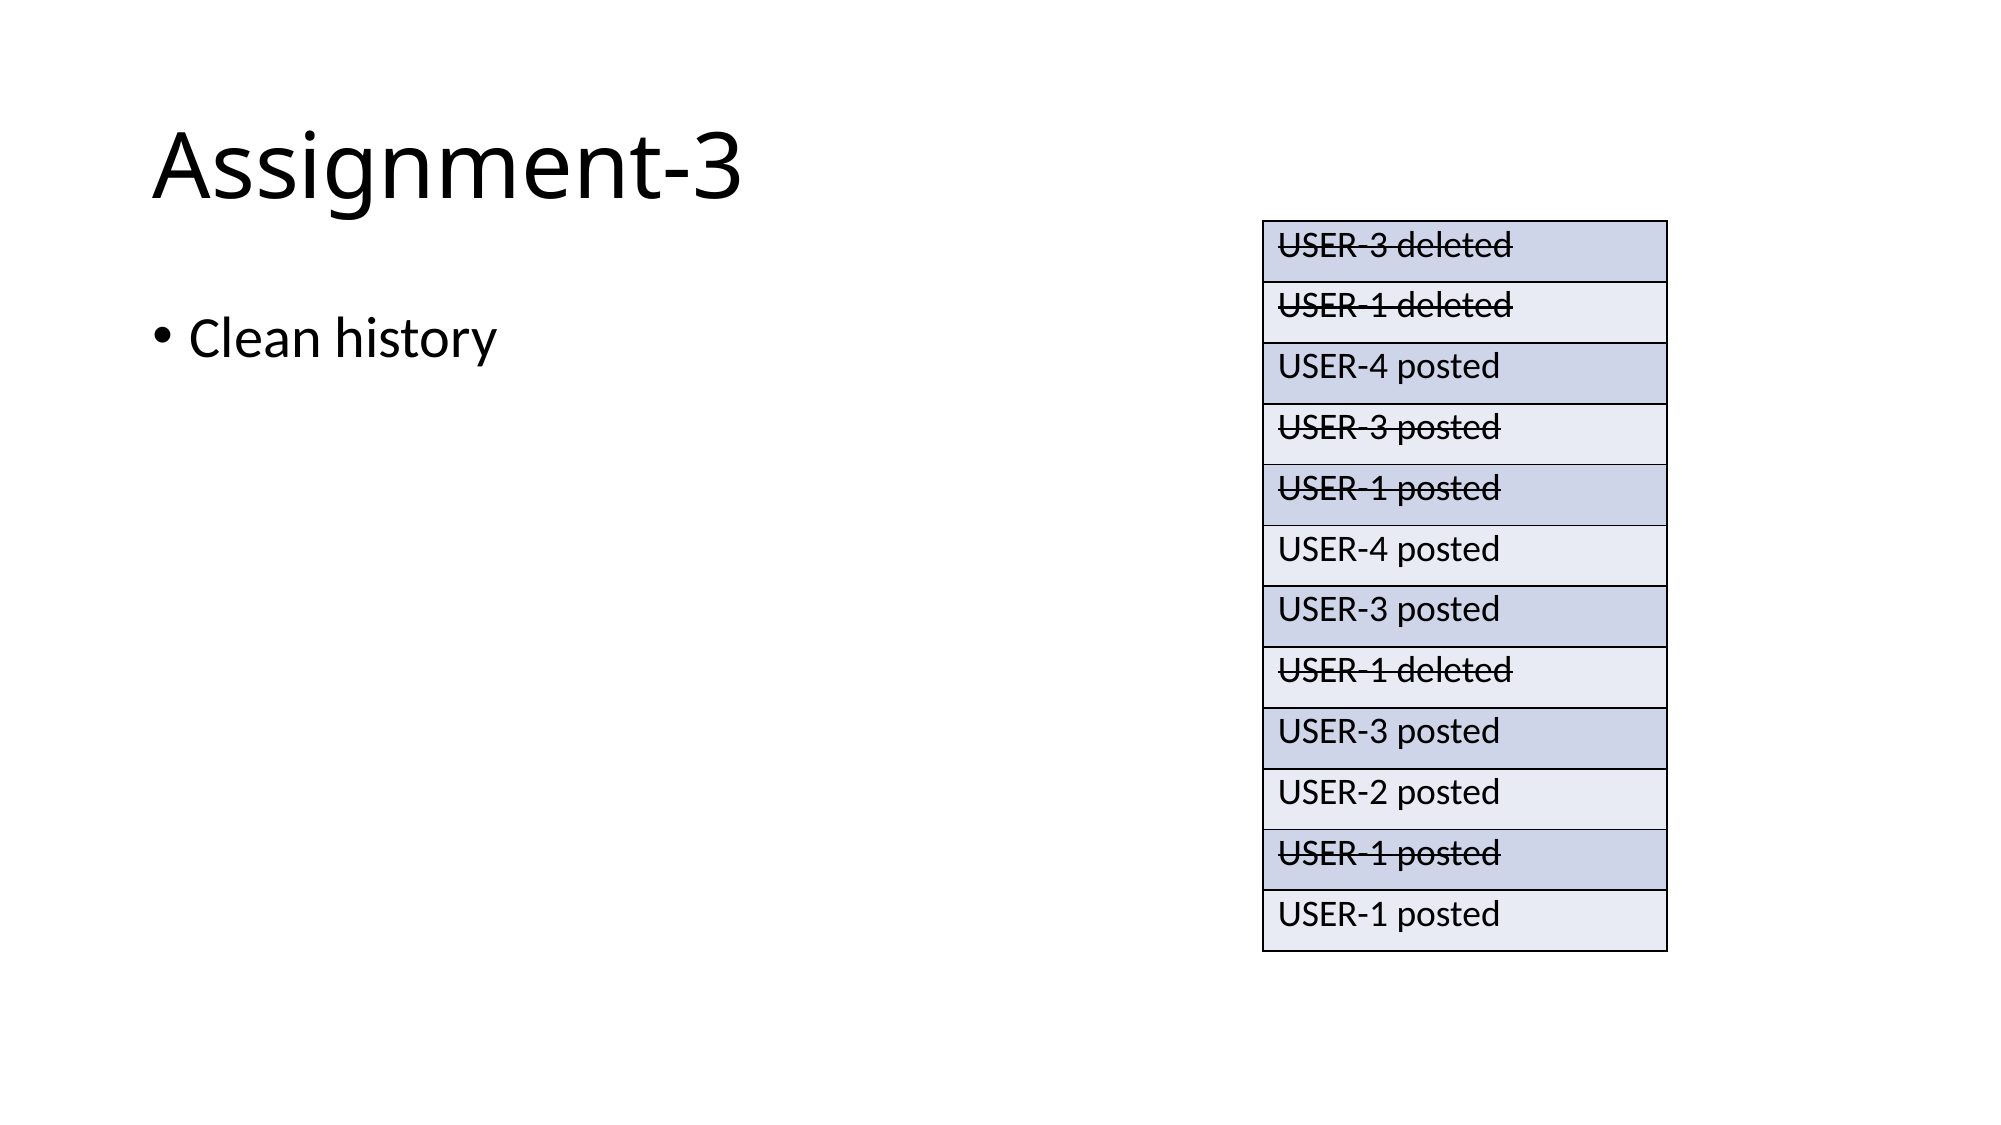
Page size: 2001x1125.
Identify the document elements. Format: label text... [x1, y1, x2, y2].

table_cell USER-2 posted [1264, 770, 1666, 829]
table_cell USER-1 posted [1264, 891, 1666, 950]
table_cell USER-1 deleted [1264, 648, 1666, 707]
table_cell USER-4 posted [1264, 344, 1666, 403]
title Assignment-3 [137, 59, 1863, 278]
table_cell USER-4 posted [1264, 526, 1666, 585]
table_cell USER-1 posted [1264, 830, 1666, 889]
table_cell USER-1 deleted [1264, 283, 1666, 342]
table_cell USER-3 posted [1264, 587, 1666, 646]
table_header USER-3 deleted [1264, 222, 1666, 281]
table_cell USER-3 posted [1264, 405, 1666, 464]
table_cell USER-3 posted [1264, 709, 1666, 768]
list Clean history [137, 299, 1863, 1014]
table_cell USER-1 posted [1264, 465, 1666, 525]
